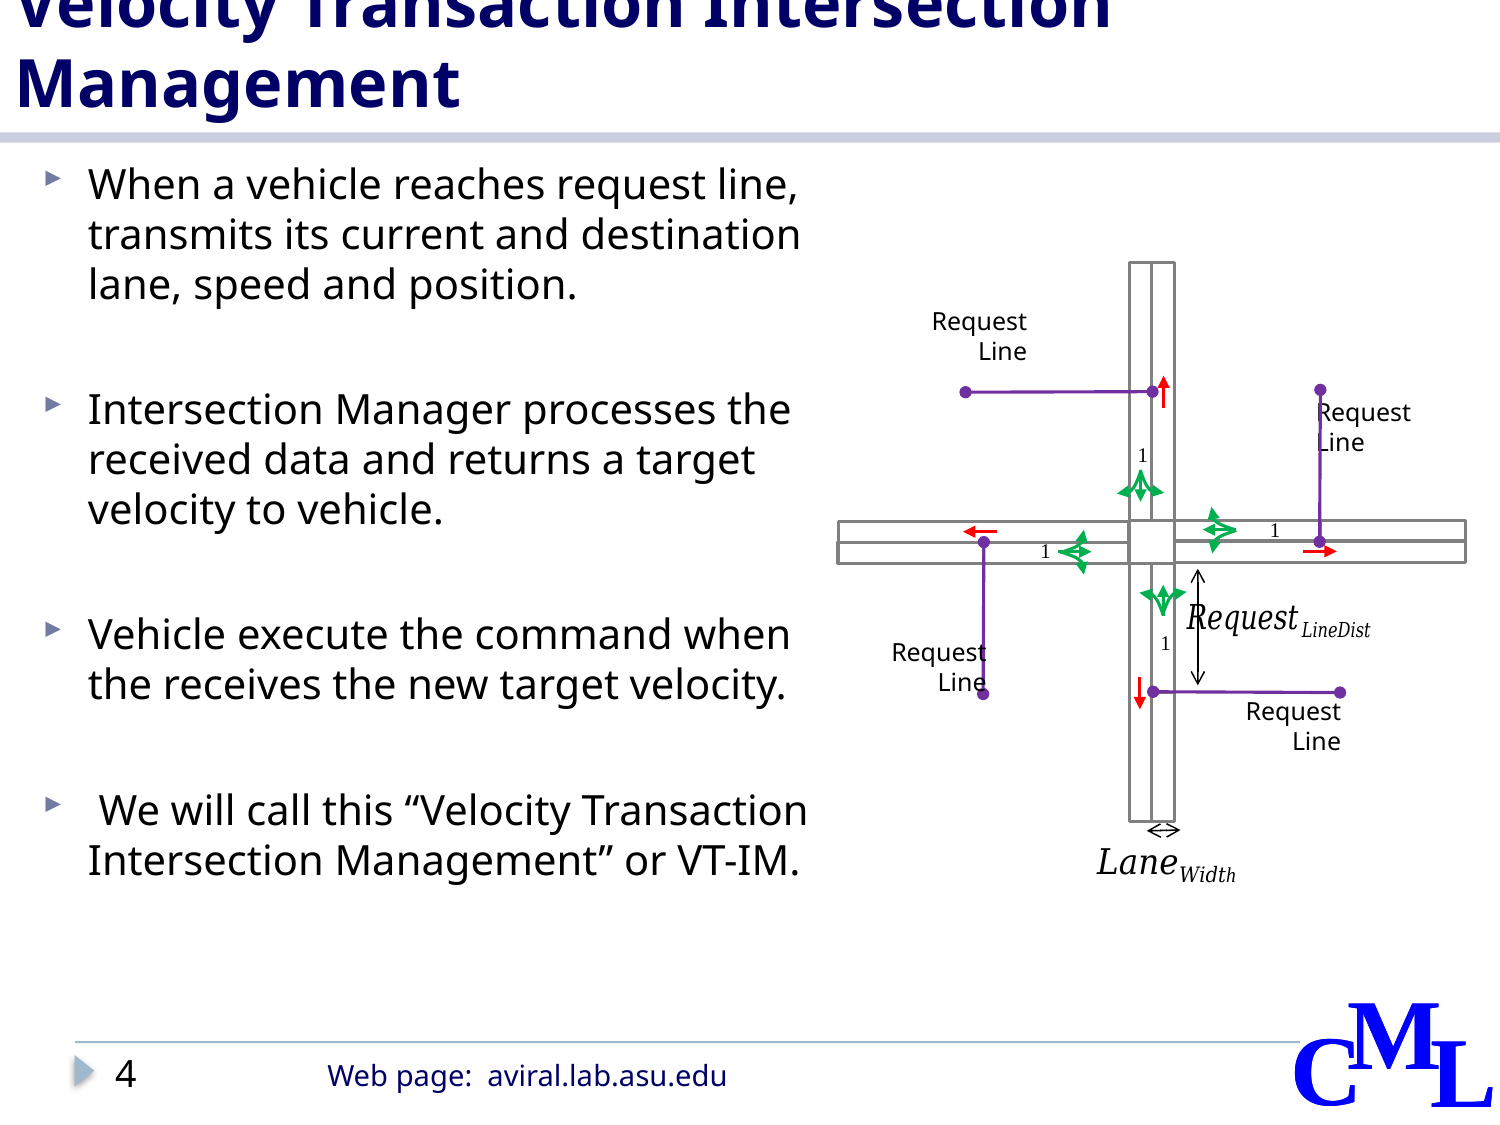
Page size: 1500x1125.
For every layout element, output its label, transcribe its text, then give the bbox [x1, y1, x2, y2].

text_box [837, 262, 1466, 888]
list When a vehicle reaches request line, transmits its current and destination lane, speed and position. Intersection Manager processes the received data and returns a target velocity to vehicle. Vehicle execute the command when the receives the new target velocity. We will call this “Velocity Transaction Intersection Management” or VT-IM. [28, 149, 838, 1013]
slide_number 4 [100, 1042, 313, 1103]
title Velocity Transaction Intersection Management [0, 0, 1500, 129]
